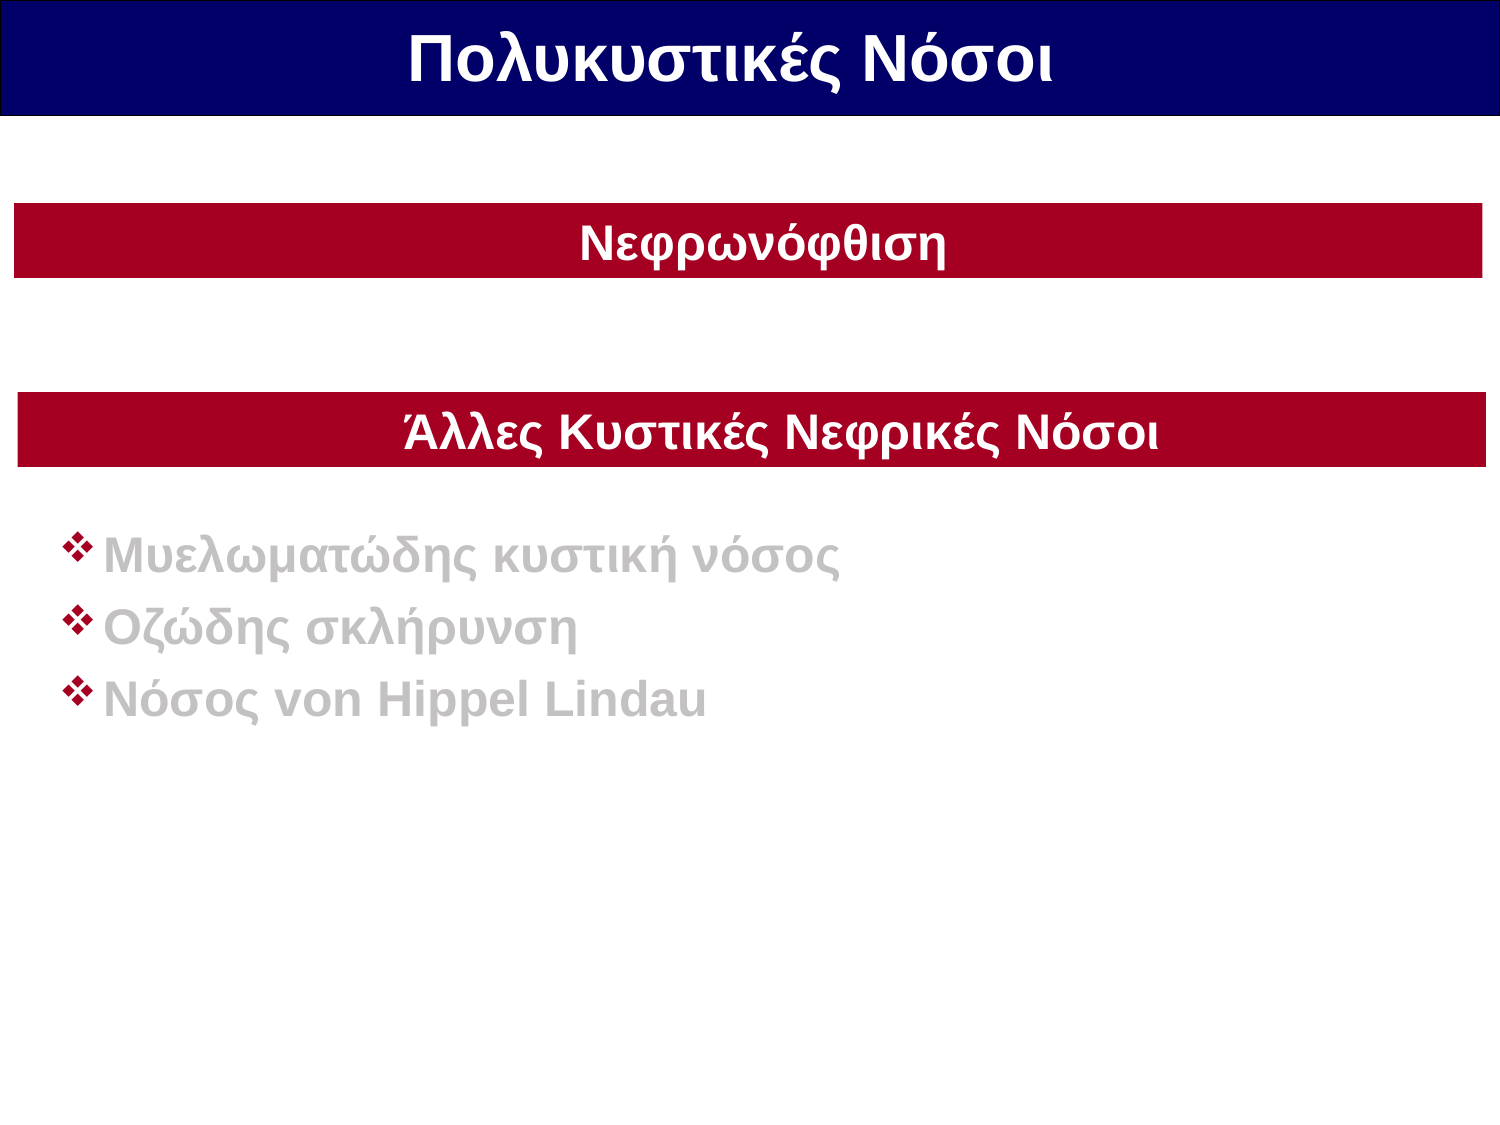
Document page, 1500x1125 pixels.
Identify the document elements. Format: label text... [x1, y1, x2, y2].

text_box Άλλες Κυστικές Νεφρικές Νόσοι [17, 392, 1486, 467]
list Μυελωματώδης κυστική νόσος Οζώδης σκλήρυνση Νόσος von Hippel Lindau [43, 514, 1450, 888]
text_box Νεφρωνόφθιση [14, 203, 1483, 278]
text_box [0, 0, 1500, 116]
